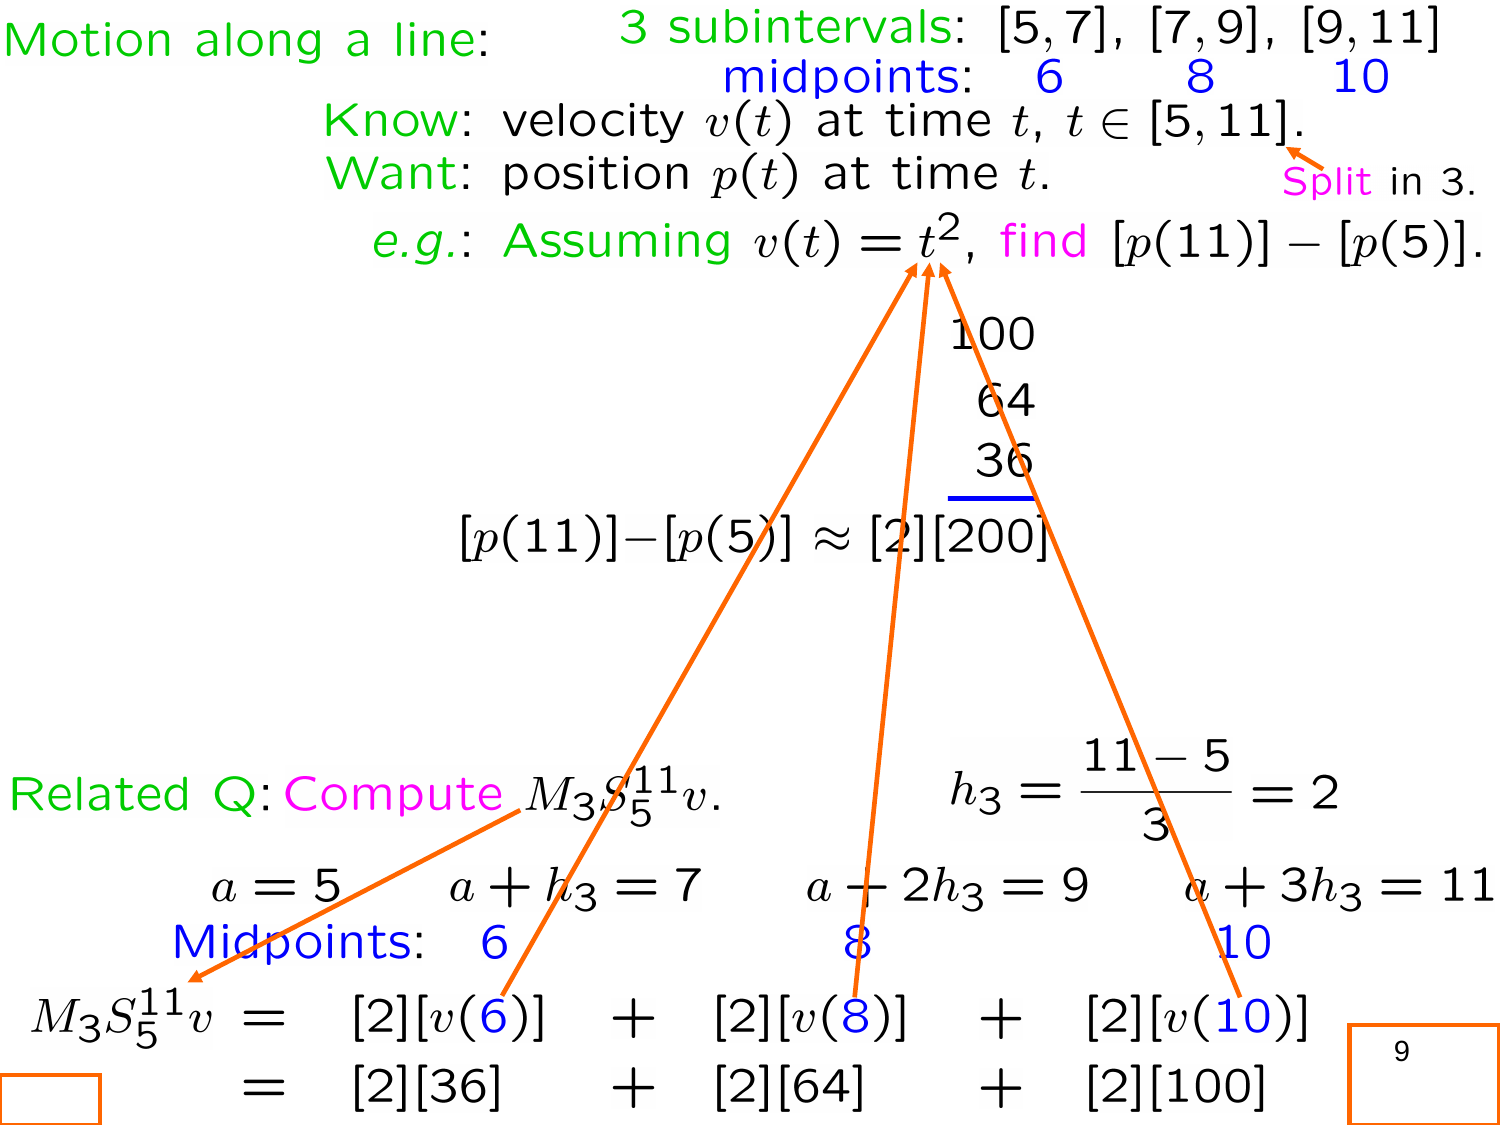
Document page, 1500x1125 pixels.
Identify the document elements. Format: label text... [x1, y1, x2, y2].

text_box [462, 315, 1047, 563]
picture [285, 765, 721, 829]
picture [1185, 865, 1495, 912]
picture [1035, 58, 1063, 95]
slide_number 9 [1074, 1024, 1425, 1103]
picture [949, 737, 1234, 841]
picture [1217, 924, 1271, 962]
picture [807, 865, 1088, 912]
picture [449, 865, 702, 912]
text_box [0, 1074, 100, 1125]
picture [174, 924, 422, 966]
picture [1334, 58, 1388, 95]
text_box [1349, 1025, 1500, 1125]
picture [620, 5, 1438, 55]
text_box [1283, 146, 1474, 201]
picture [212, 866, 340, 904]
text_box [187, 975, 203, 983]
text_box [241, 994, 1309, 1043]
picture [324, 59, 1303, 148]
picture [480, 924, 508, 962]
picture [372, 212, 1482, 268]
picture [1250, 774, 1338, 809]
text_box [241, 1064, 1265, 1113]
picture [843, 924, 871, 962]
picture [10, 774, 268, 819]
picture [1187, 58, 1214, 95]
picture [5, 22, 488, 66]
picture [30, 987, 213, 1051]
picture [324, 151, 1049, 201]
